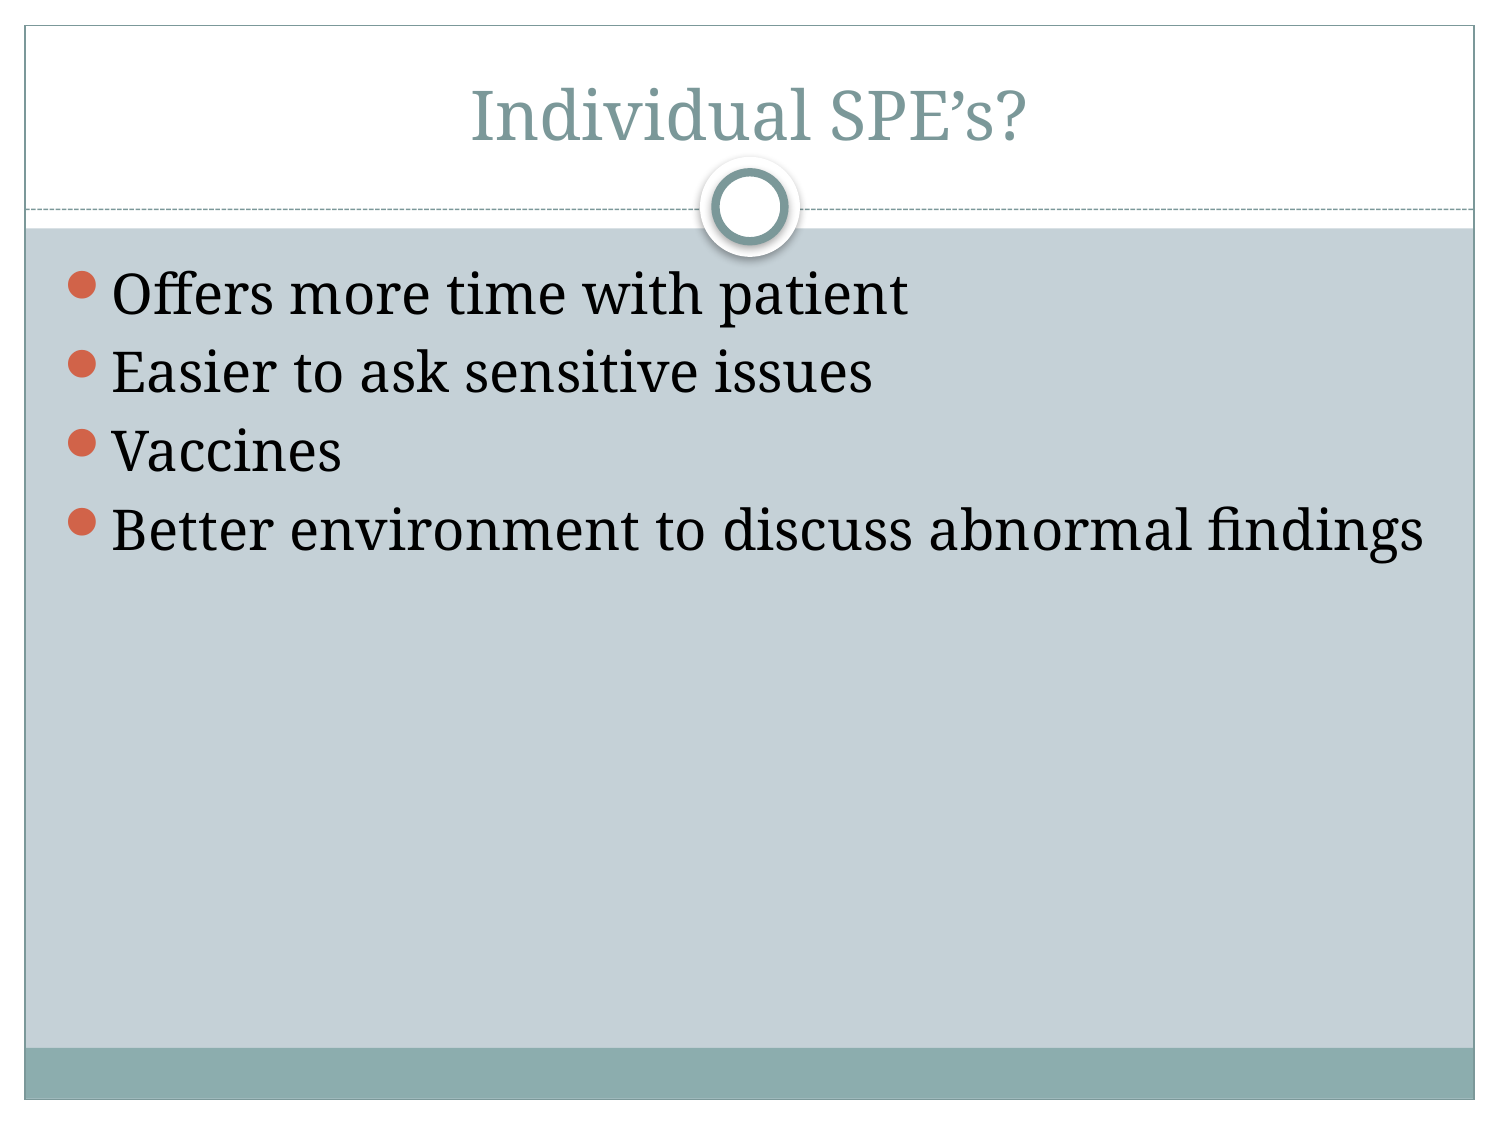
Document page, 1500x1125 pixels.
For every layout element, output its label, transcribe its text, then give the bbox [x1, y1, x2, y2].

list Offers more time with patient Easier to ask sensitive issues Vaccines Better environment to discuss abnormal findings [49, 250, 1445, 1001]
title Individual SPE’s? [49, 37, 1450, 162]
